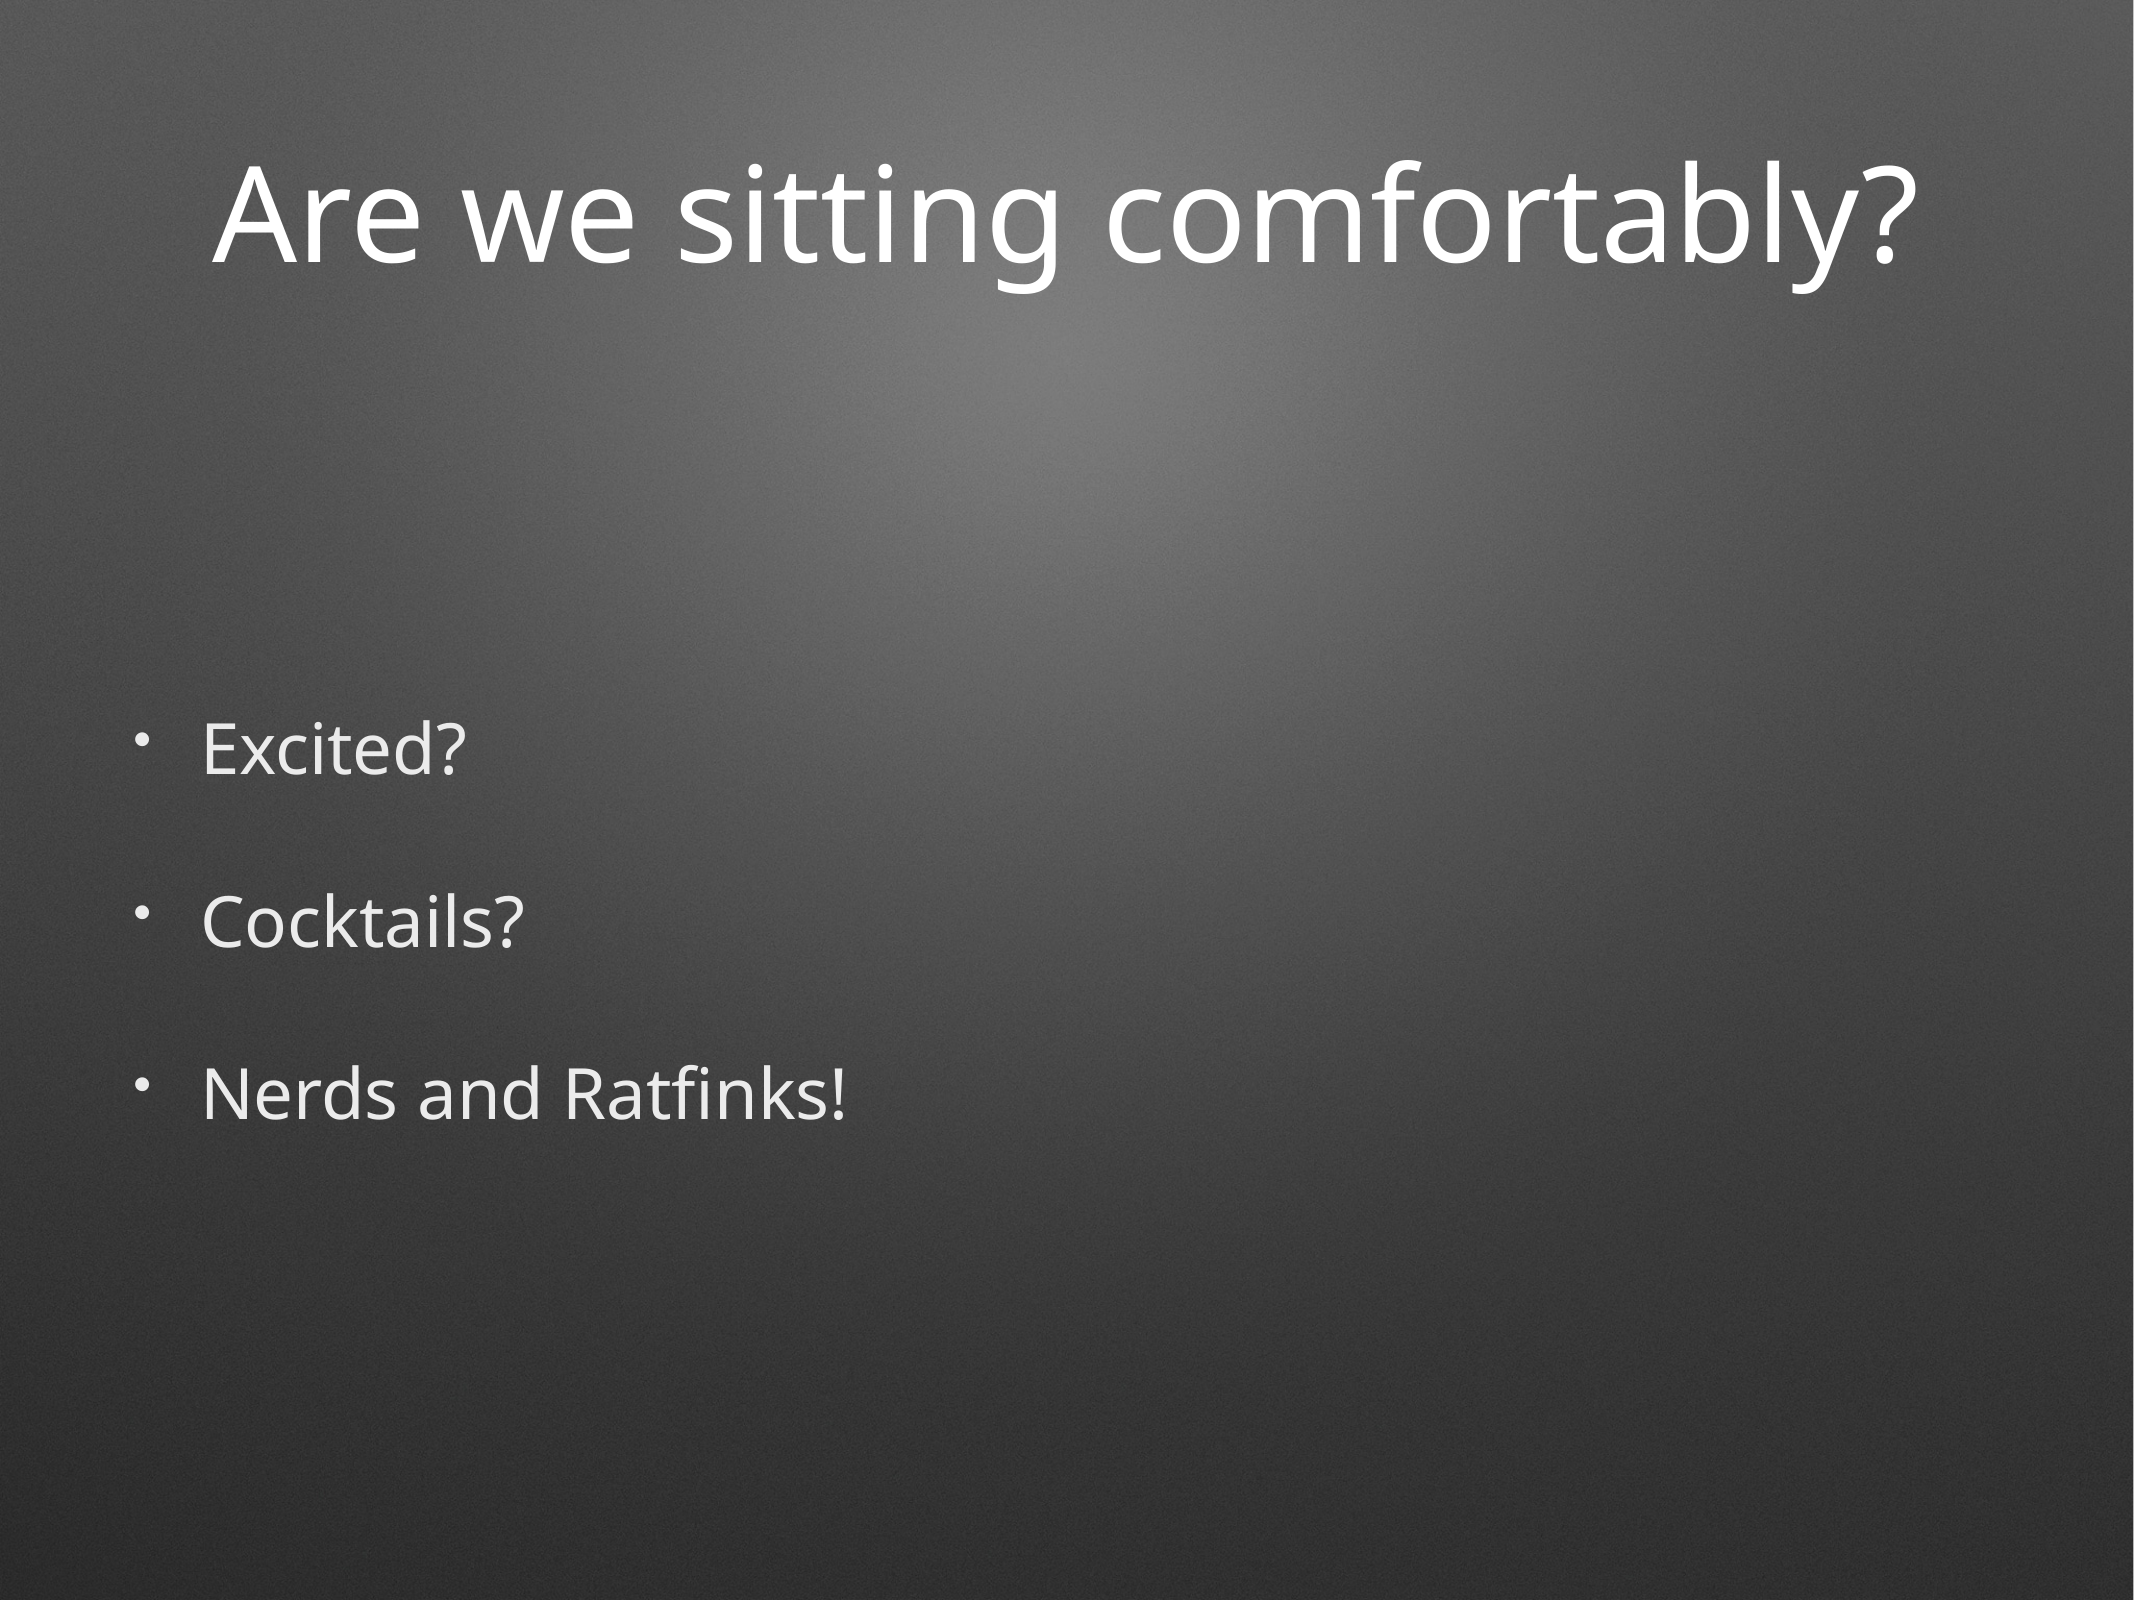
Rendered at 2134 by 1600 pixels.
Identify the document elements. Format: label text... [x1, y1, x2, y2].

title Are we sitting comfortably? [124, 32, 2009, 386]
list Excited? Cocktails? Nerds and Ratfinks! [124, 396, 2009, 1442]
picture [0, 0, 2134, 1600]
